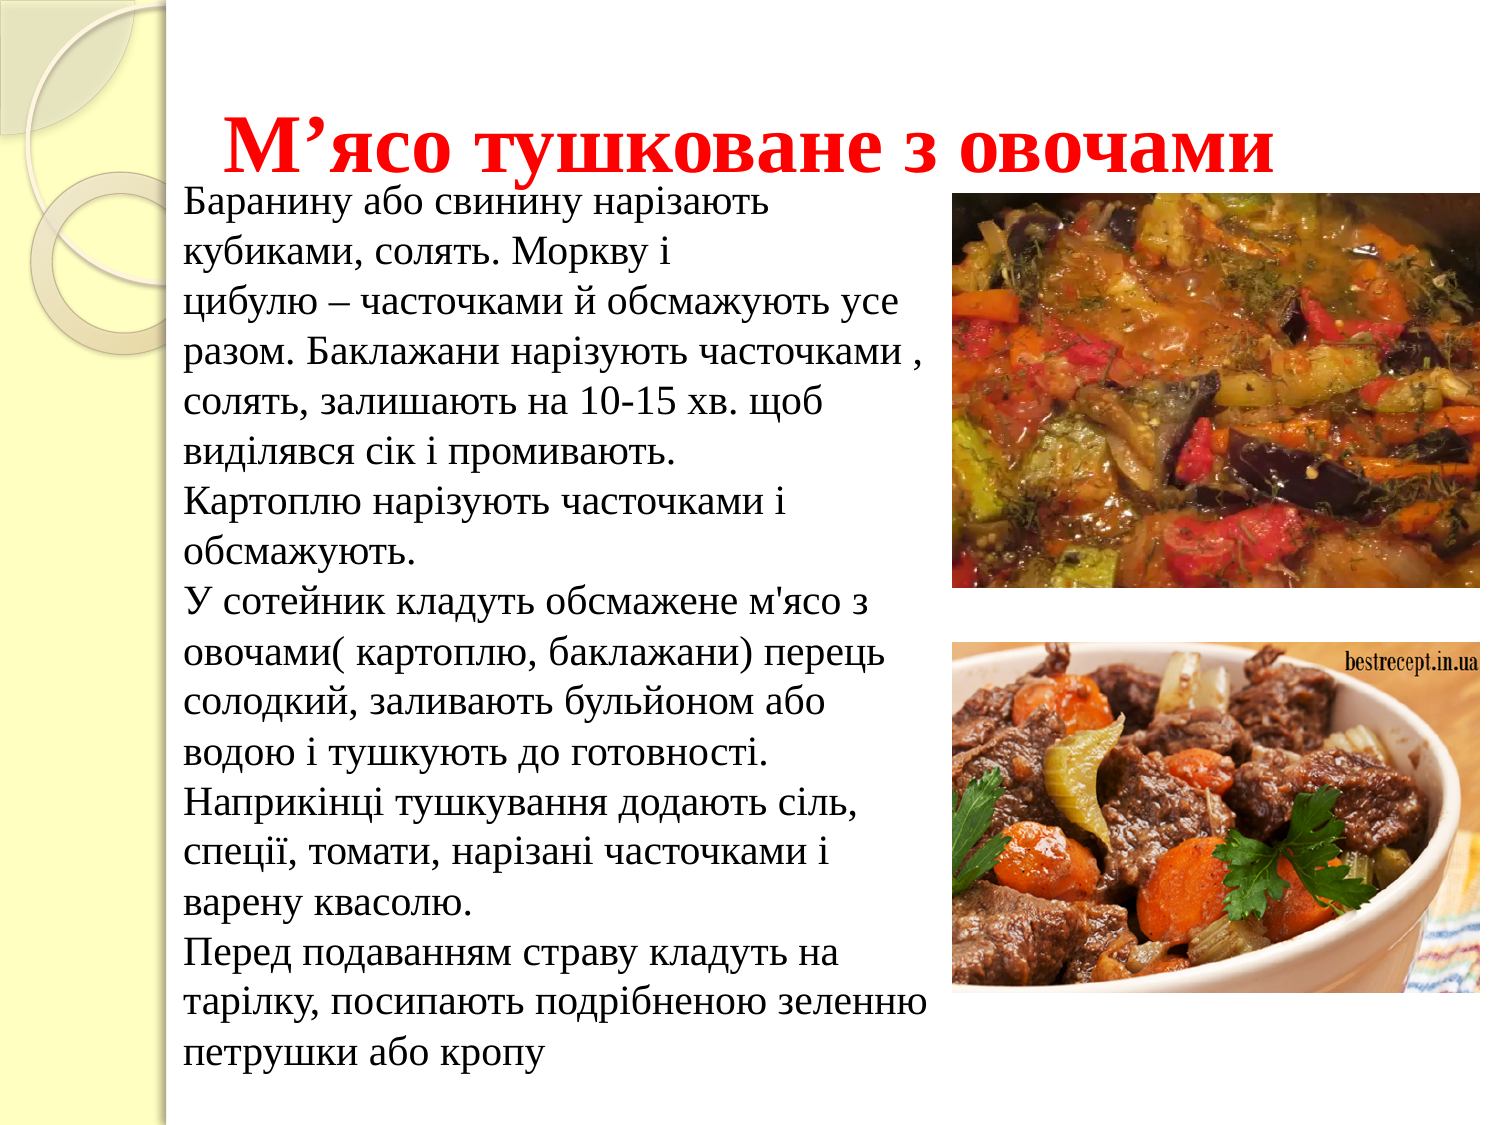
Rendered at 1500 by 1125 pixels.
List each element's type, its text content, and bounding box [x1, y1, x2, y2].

title М’ясо тушковане з овочами [75, 45, 1425, 233]
picture [952, 193, 1480, 589]
picture [952, 642, 1480, 994]
text_box Баранину або свинину нарізають кубиками, солять. Моркву і цибулю – часточками й обсмажують усе разом. Баклажани нарізують часточками , солять, залишають на 10-15 хв. щоб виділявся сік і промивають. Картоплю нарізують часточками і обсмажують. У сотейник кладуть обсмажене м'ясо з овочами( картоплю, баклажани) перець солодкий, заливають бульйоном або водою і тушкують до готовності. Наприкінці тушкування додають сіль, спеції, томати, нарізані часточками і варену квасолю. Перед подаванням страву кладуть на тарілку, посипають подрібненою зеленню петрушки або кропу [168, 165, 948, 1116]
